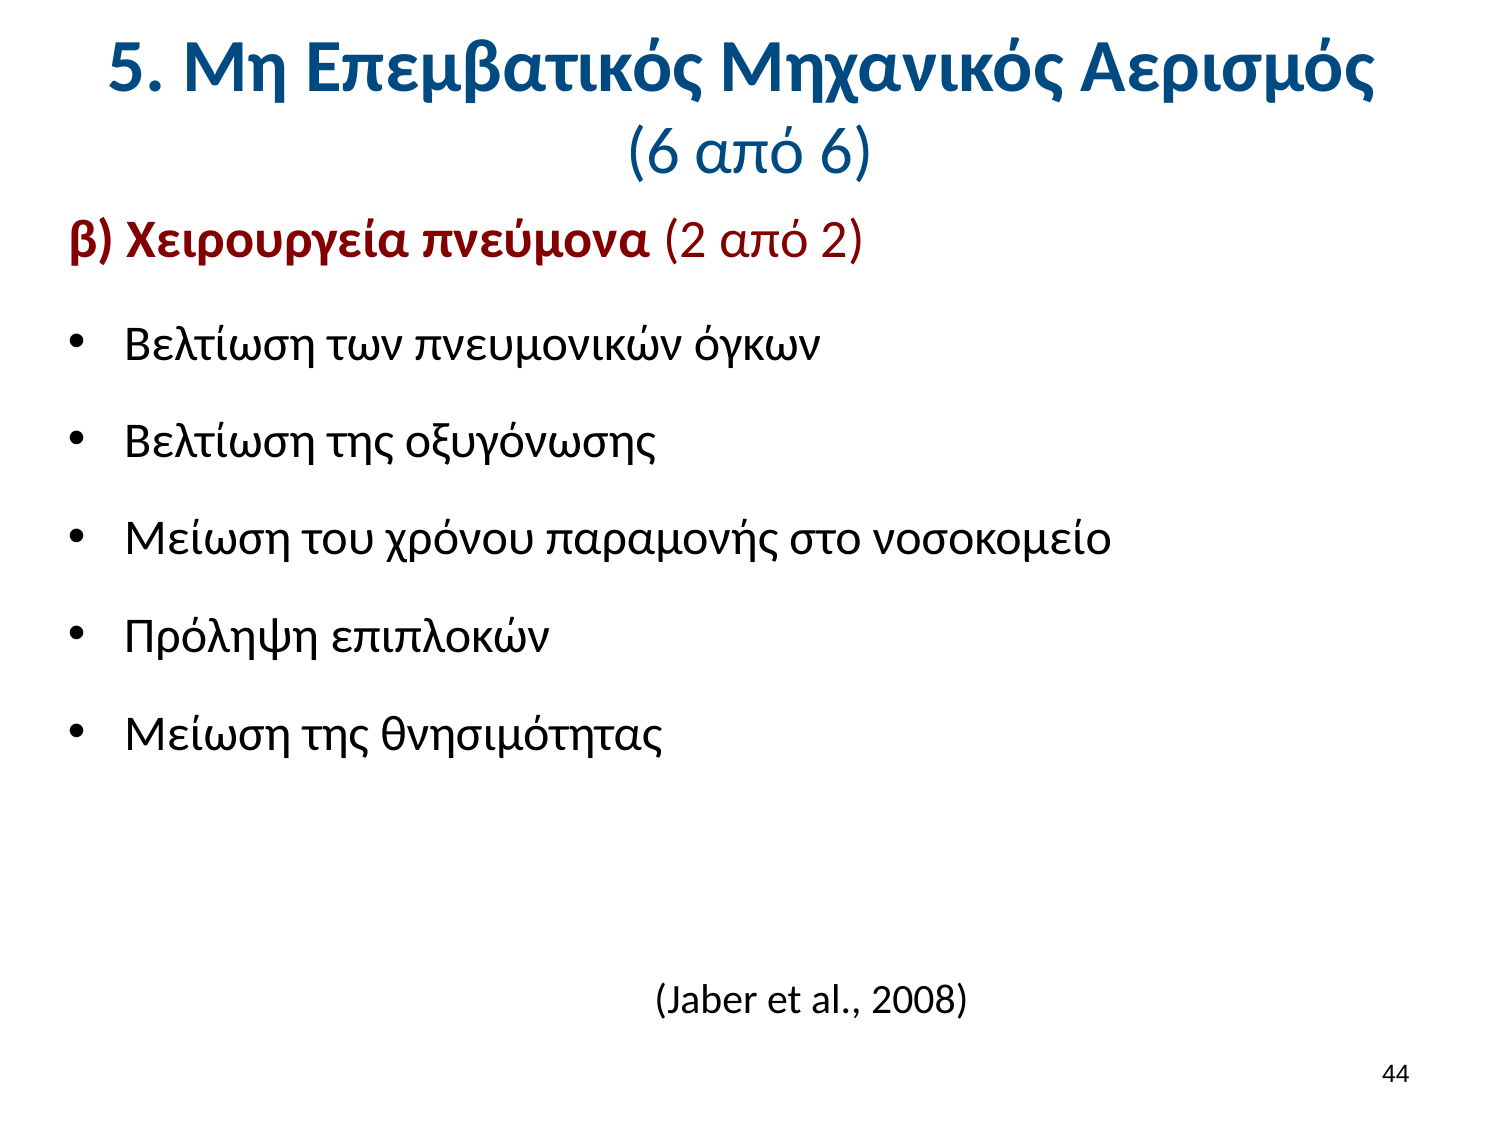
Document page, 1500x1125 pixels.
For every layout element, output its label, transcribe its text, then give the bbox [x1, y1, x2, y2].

text_box (Jaber et al., 2008) [639, 964, 984, 1030]
list β) Χειρουργεία πνεύμονα (2 από 2) [53, 196, 1425, 302]
slide_number 43 [1074, 1042, 1425, 1103]
title 5. Μη Επεμβατικός Μηχανικός Αερισμός (6 από 6) [0, 19, 1500, 185]
text_box Βελτίωση των πνευμονικών όγκων Βελτίωση της οξυγόνωσης Μείωση του χρόνου παραμονής στο νοσοκομείο Πρόληψη επιπλοκών Μείωση της θνησιμότητας [53, 302, 1388, 768]
